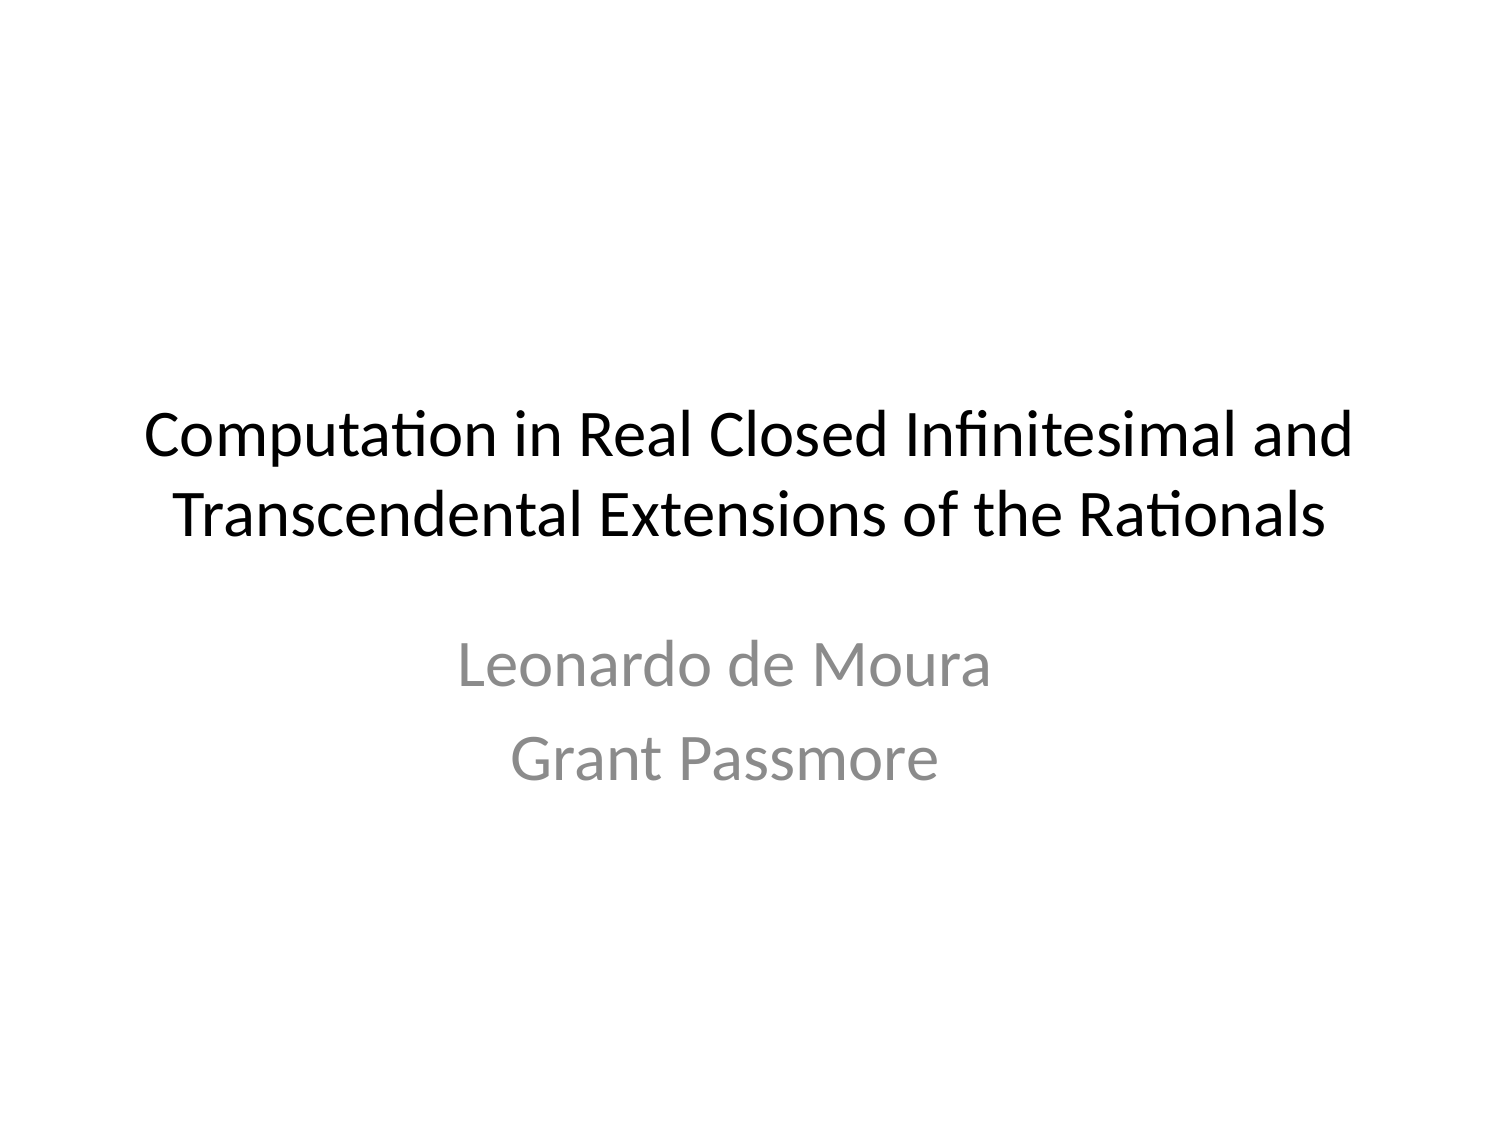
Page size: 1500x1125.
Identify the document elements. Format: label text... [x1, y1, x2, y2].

subtitle Leonardo de Moura Grant Passmore [200, 612, 1250, 900]
title Computation in Real Closed Infinitesimal and Transcendental Extensions of the Rationals [112, 349, 1388, 591]
